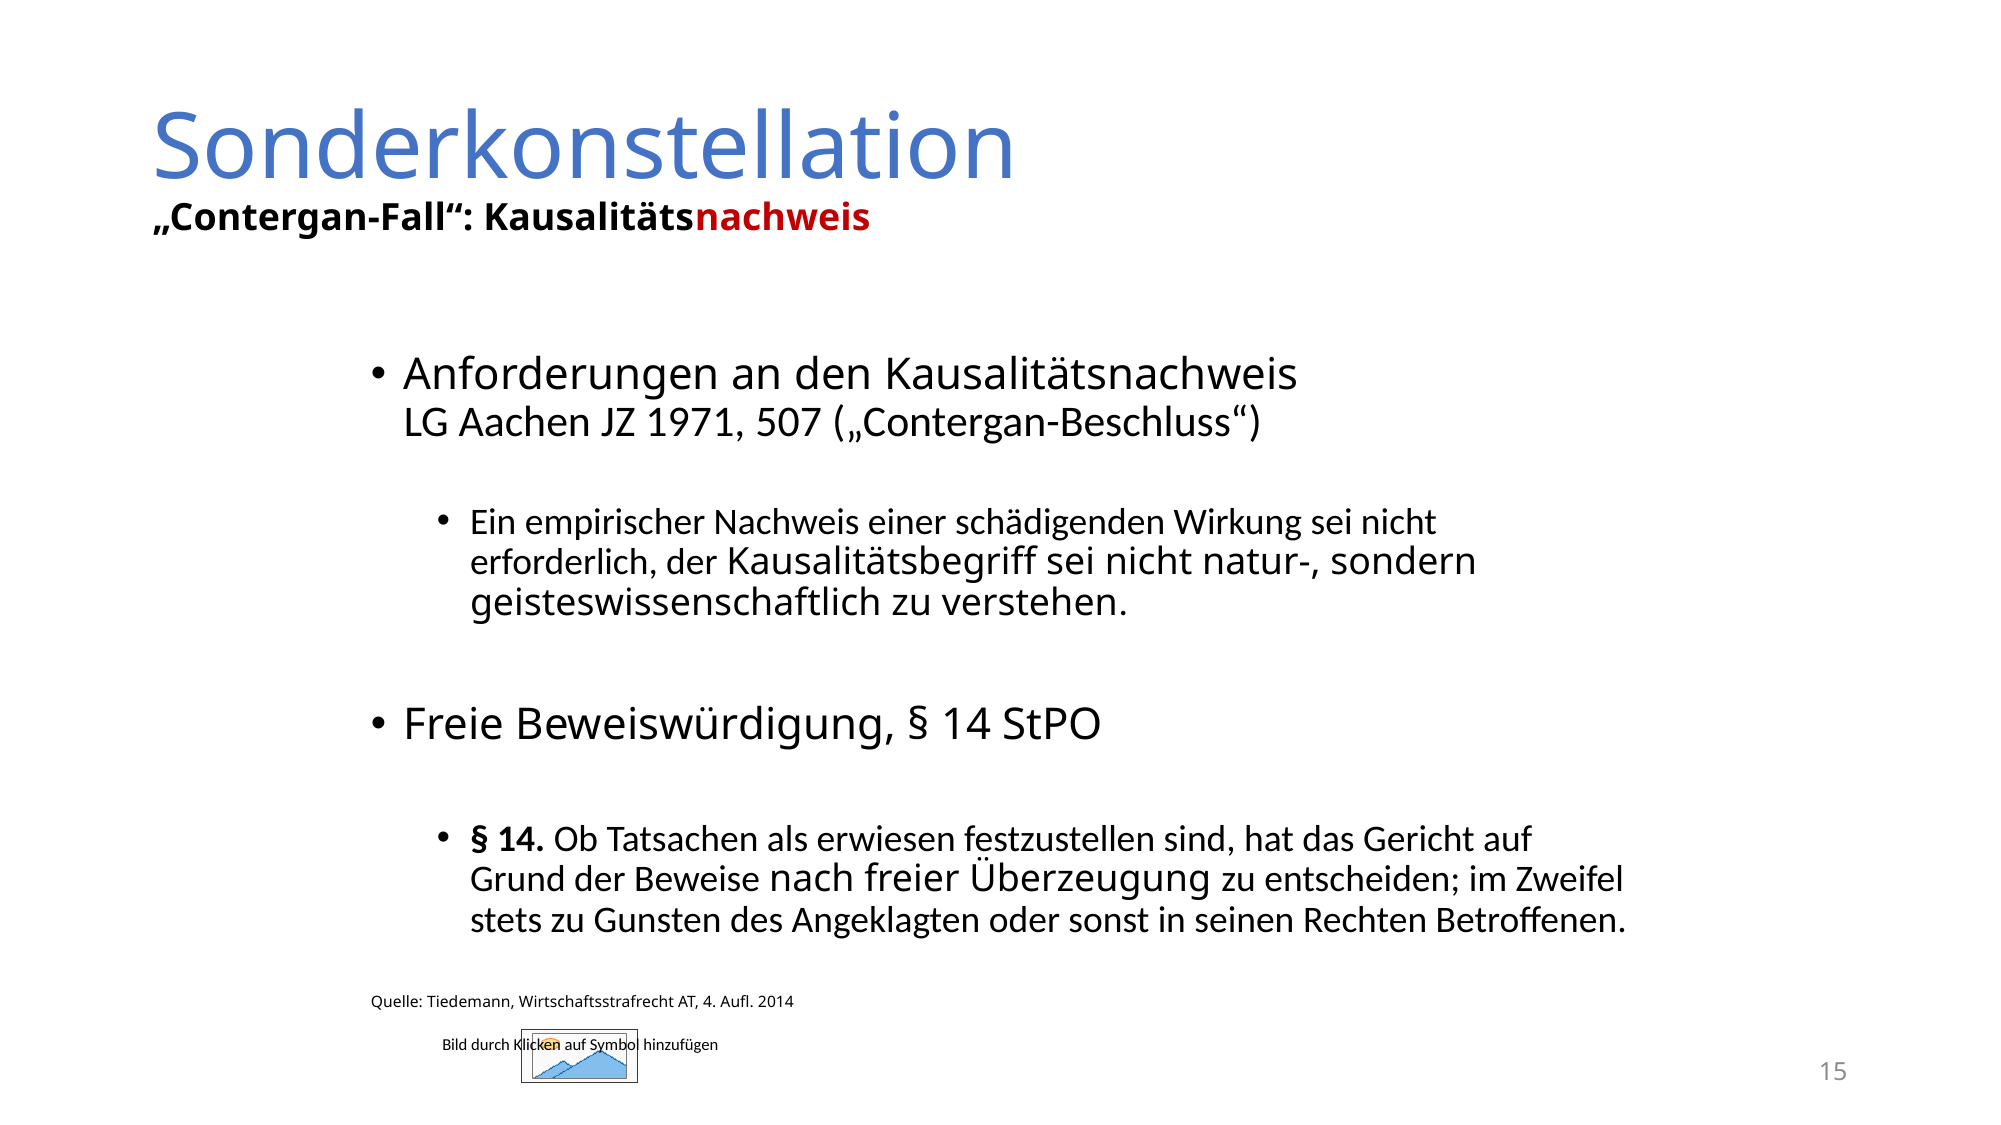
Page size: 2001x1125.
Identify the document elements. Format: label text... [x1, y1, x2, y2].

slide_number [137, 1042, 588, 1103]
picture [517, 1026, 643, 1085]
list Quelle: Tiedemann, Wirtschaftsstrafrecht AT, 4. Aufl. 2014 [355, 972, 1623, 1018]
list Anforderungen an den Kausalitätsnachweis LG Aachen JZ 1971, 507 („Contergan-Beschluss“) Ein empirischer Nachweis einer schädigenden Wirkung sei nicht erforderlich, der Kausalitätsbegriff sei nicht natur-, sondern geisteswissenschaftlich zu verstehen. Freie Beweiswürdigung, § 14 StPO § 14. Ob Tatsachen als erwiesen festzustellen sind, hat das Gericht auf Grund der Beweise nach freier Überzeugung zu entscheiden; im Zweifel stets zu Gunsten des Angeklagten oder sonst in seinen Rechten Betroffenen. [355, 278, 1644, 972]
slide_number 15 [1412, 1042, 1863, 1103]
title Sonderkonstellation „Contergan-Fall“: Kausalitätsnachweis [137, 59, 1863, 278]
